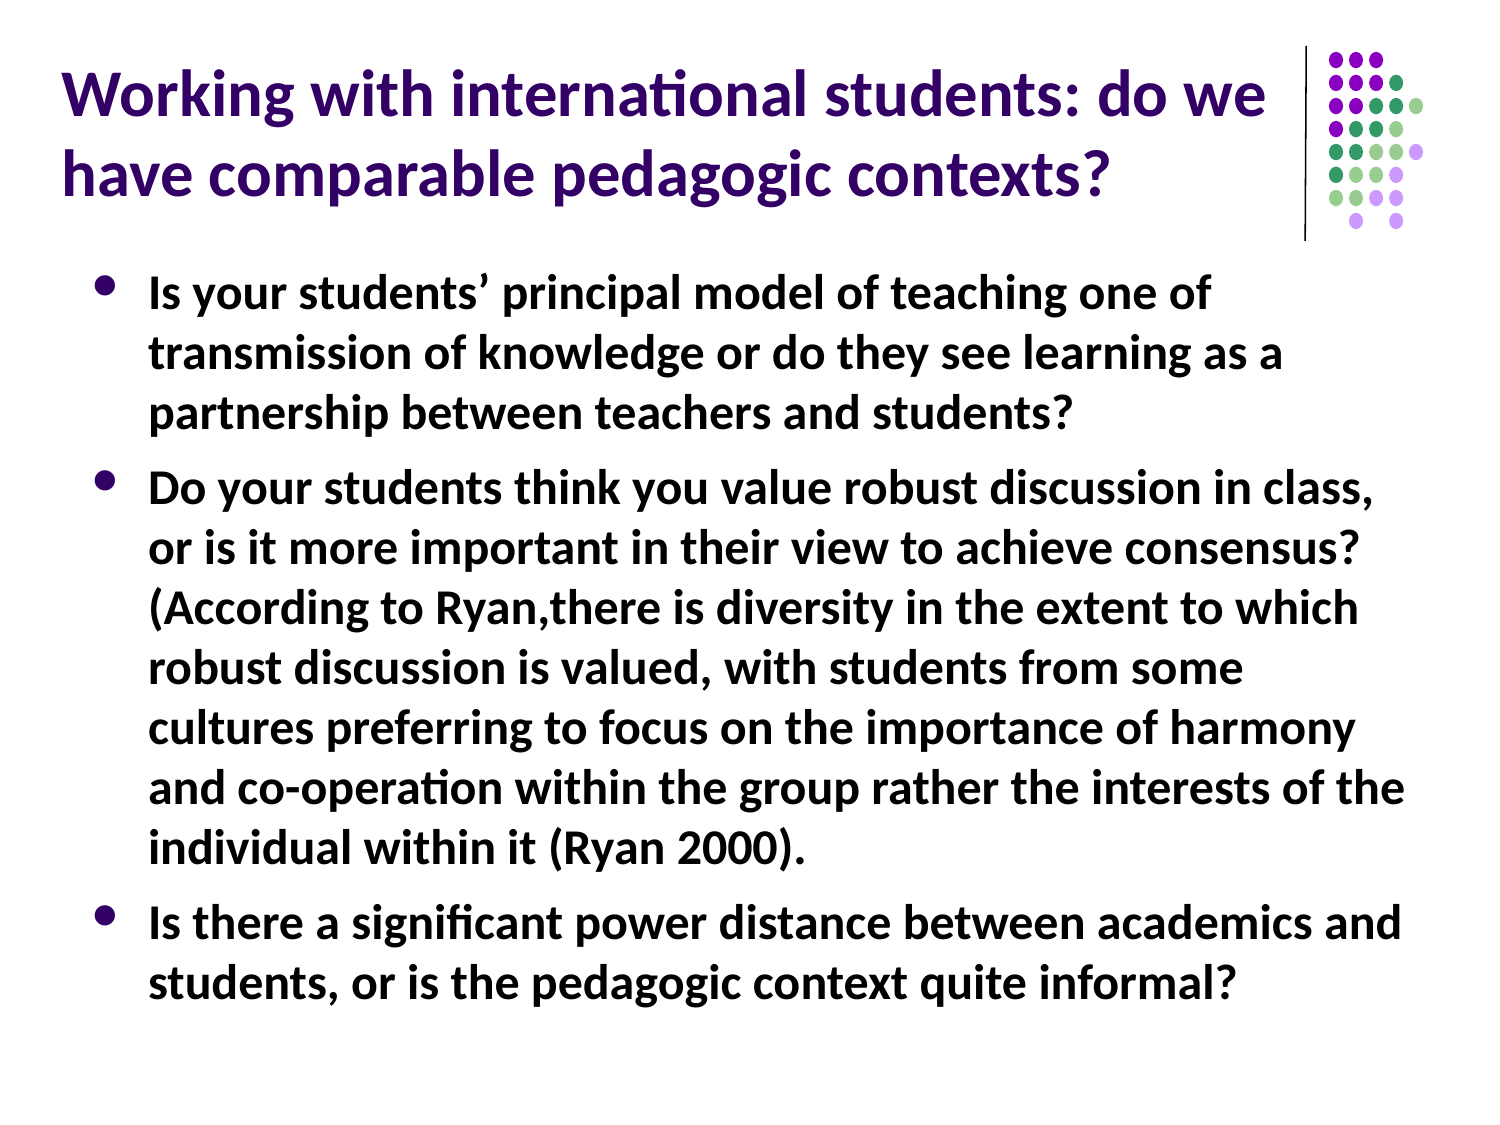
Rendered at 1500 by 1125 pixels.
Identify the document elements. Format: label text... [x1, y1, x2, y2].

list Is your students’ principal model of teaching one of transmission of knowledge or do they see learning as a partnership between teachers and students? Do your students think you value robust discussion in class, or is it more important in their view to achieve consensus? (According to Ryan,there is diversity in the extent to which robust discussion is valued, with students from some cultures preferring to focus on the importance of harmony and co-operation within the group rather the interests of the individual within it (Ryan 2000). Is there a significant power distance between academics and students, or is the pedagogic context quite informal? [76, 252, 1427, 1039]
title Working with international students: do we have comparable pedagogic contexts? [46, 40, 1313, 218]
